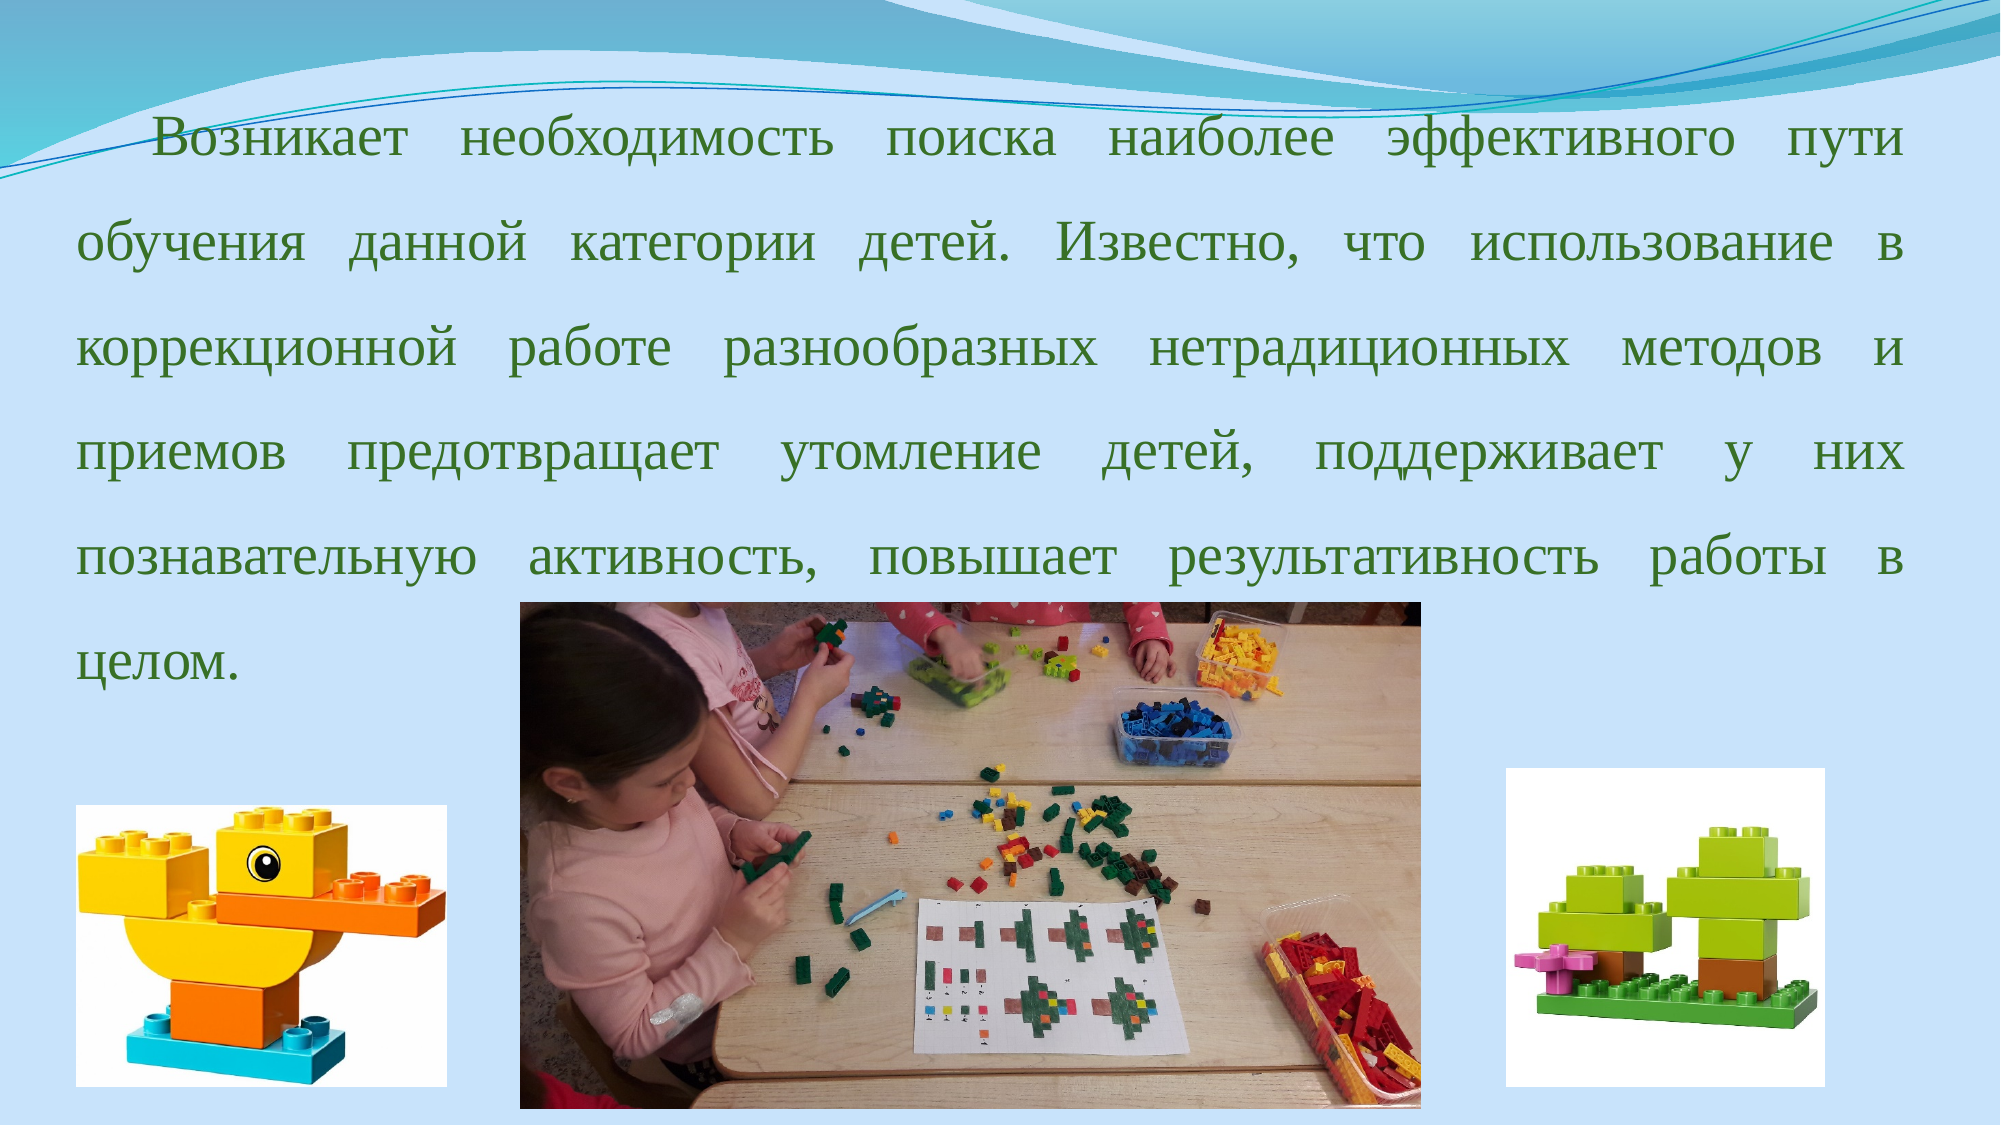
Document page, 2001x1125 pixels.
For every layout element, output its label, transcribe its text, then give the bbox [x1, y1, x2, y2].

picture [1506, 768, 1826, 1087]
table_cell Зимующие птицы [1499, 769, 1506, 815]
picture [520, 602, 1421, 1110]
picture [75, 804, 447, 1087]
table_cell Зимующие птицы [1421, 604, 1427, 815]
table_cell Зимующие птицы [513, 603, 520, 815]
table_cell Зимующие птицы [1826, 769, 1833, 815]
subtitle Возникает необходимость поиска наиболее эффективного пути обучения данной категории детей. Известно, что использование в коррекционной работе разнообразных нетрадиционных методов и приемов предотвращает утомление детей, поддерживает у них познавательную активность, повышает результативность работы в целом. [76, 54, 1917, 815]
